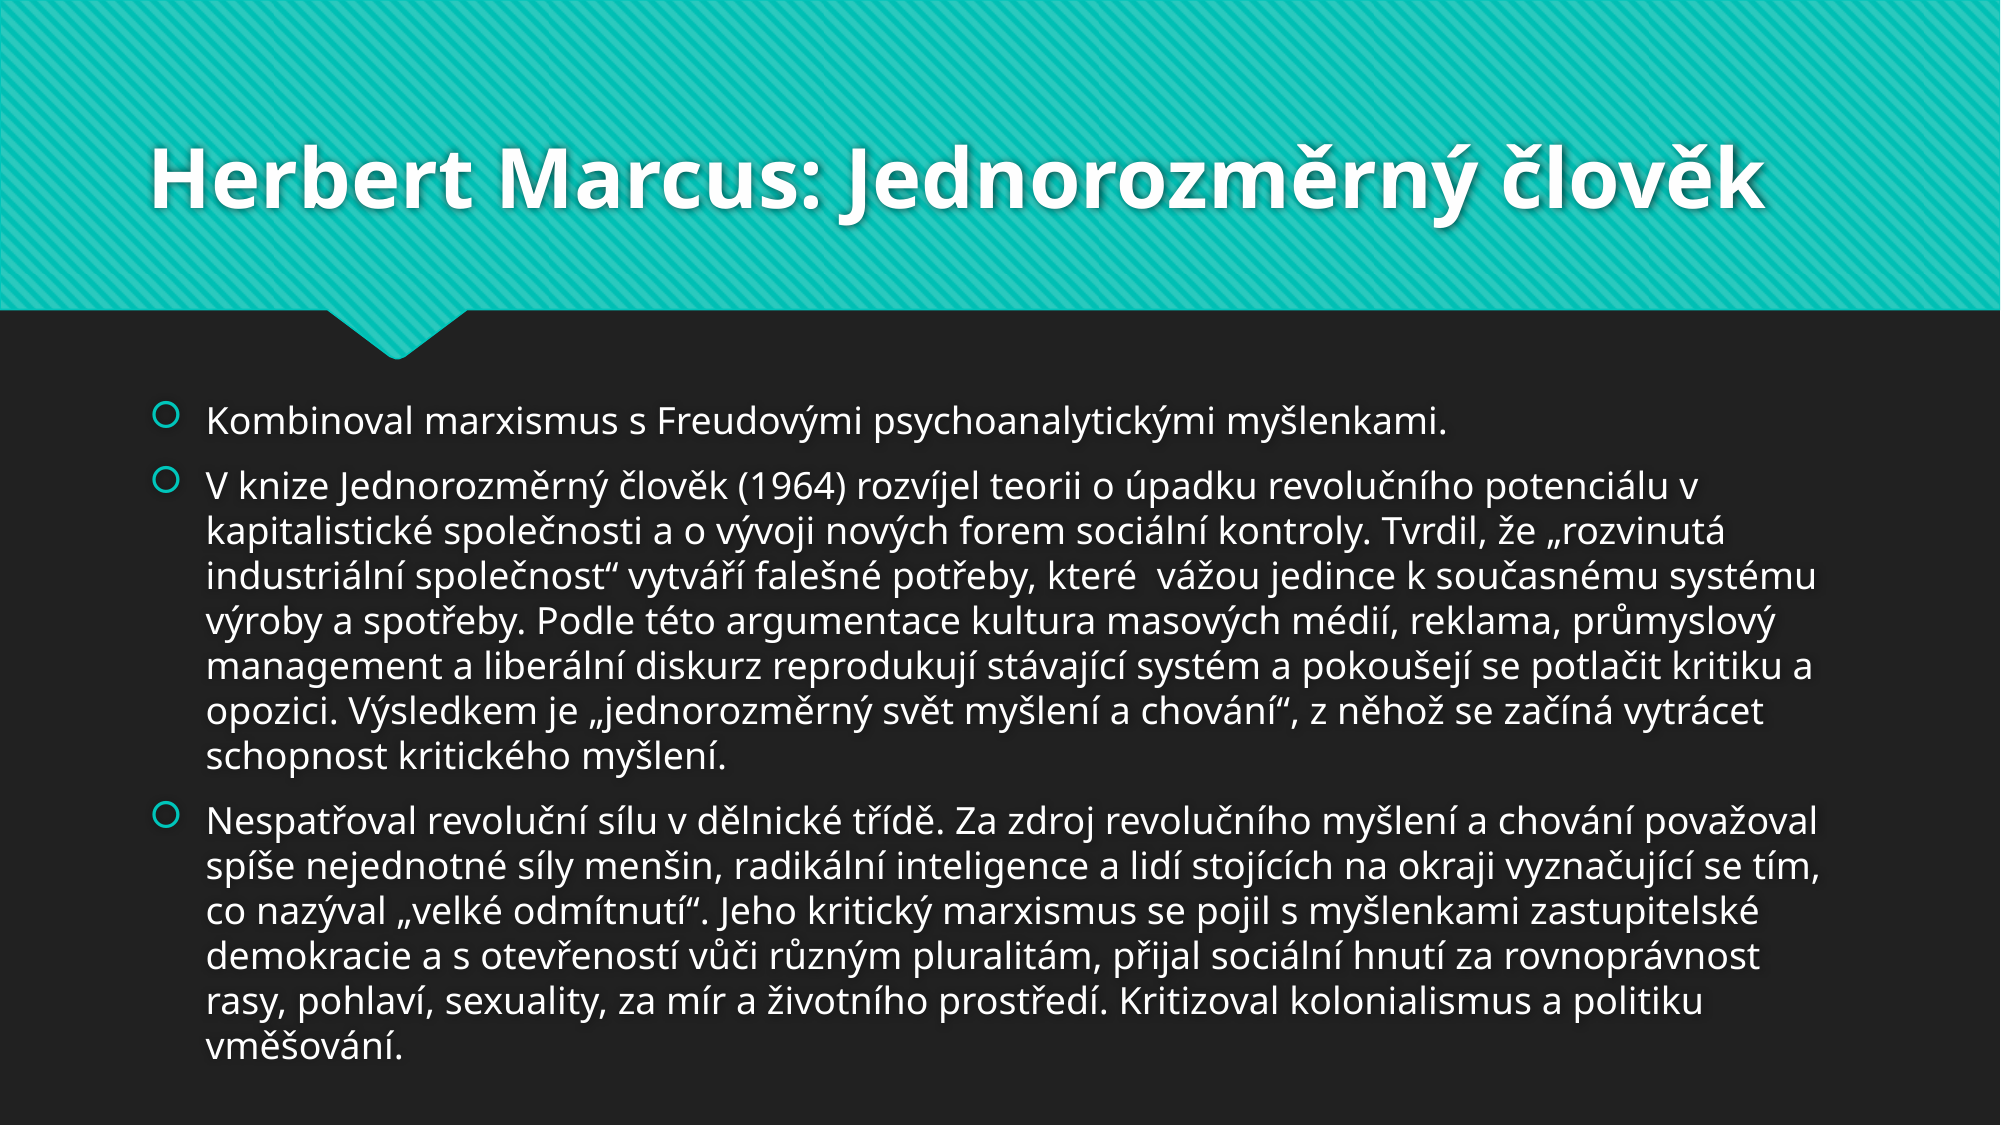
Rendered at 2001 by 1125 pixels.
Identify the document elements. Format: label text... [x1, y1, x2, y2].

title Herbert Marcus: Jednorozměrný člověk [132, 73, 1868, 233]
list Kombinoval marxismus s Freudovými psychoanalytickými myšlenkami. V knize Jednorozměrný člověk (1964) rozvíjel teorii o úpadku revolučního potenciálu v kapitalistické společnosti a o vývoji nových forem sociální kontroly. Tvrdil, že „rozvinutá industriální společnost“ vytváří falešné potřeby, které vážou jedince k současnému systému výroby a spotřeby. Podle této argumentace kultura masových médií, reklama, průmyslový management a liberální diskurz reprodukují stávající systém a pokoušejí se potlačit kritiku a opozici. Výsledkem je „jednorozměrný svět myšlení a chování“, z něhož se začíná vytrácet schopnost kritického myšlení. Nespatřoval revoluční sílu v dělnické třídě. Za zdroj revolučního myšlení a chování považoval spíše nejednotné síly menšin, radikální inteligence a lidí stojících na okraji vyznačující se tím, co nazýval „velké odmítnutí“. Jeho kritický marxismus se pojil s myšlenkami zastupitelské demokracie a s otevřeností vůči různým pluralitám, přijal sociální hnutí za rovnoprávnost rasy, pohlaví, sexuality, za mír a životního prostředí. Kritizoval kolonialismus a politiku vměšování. [134, 364, 1866, 1100]
